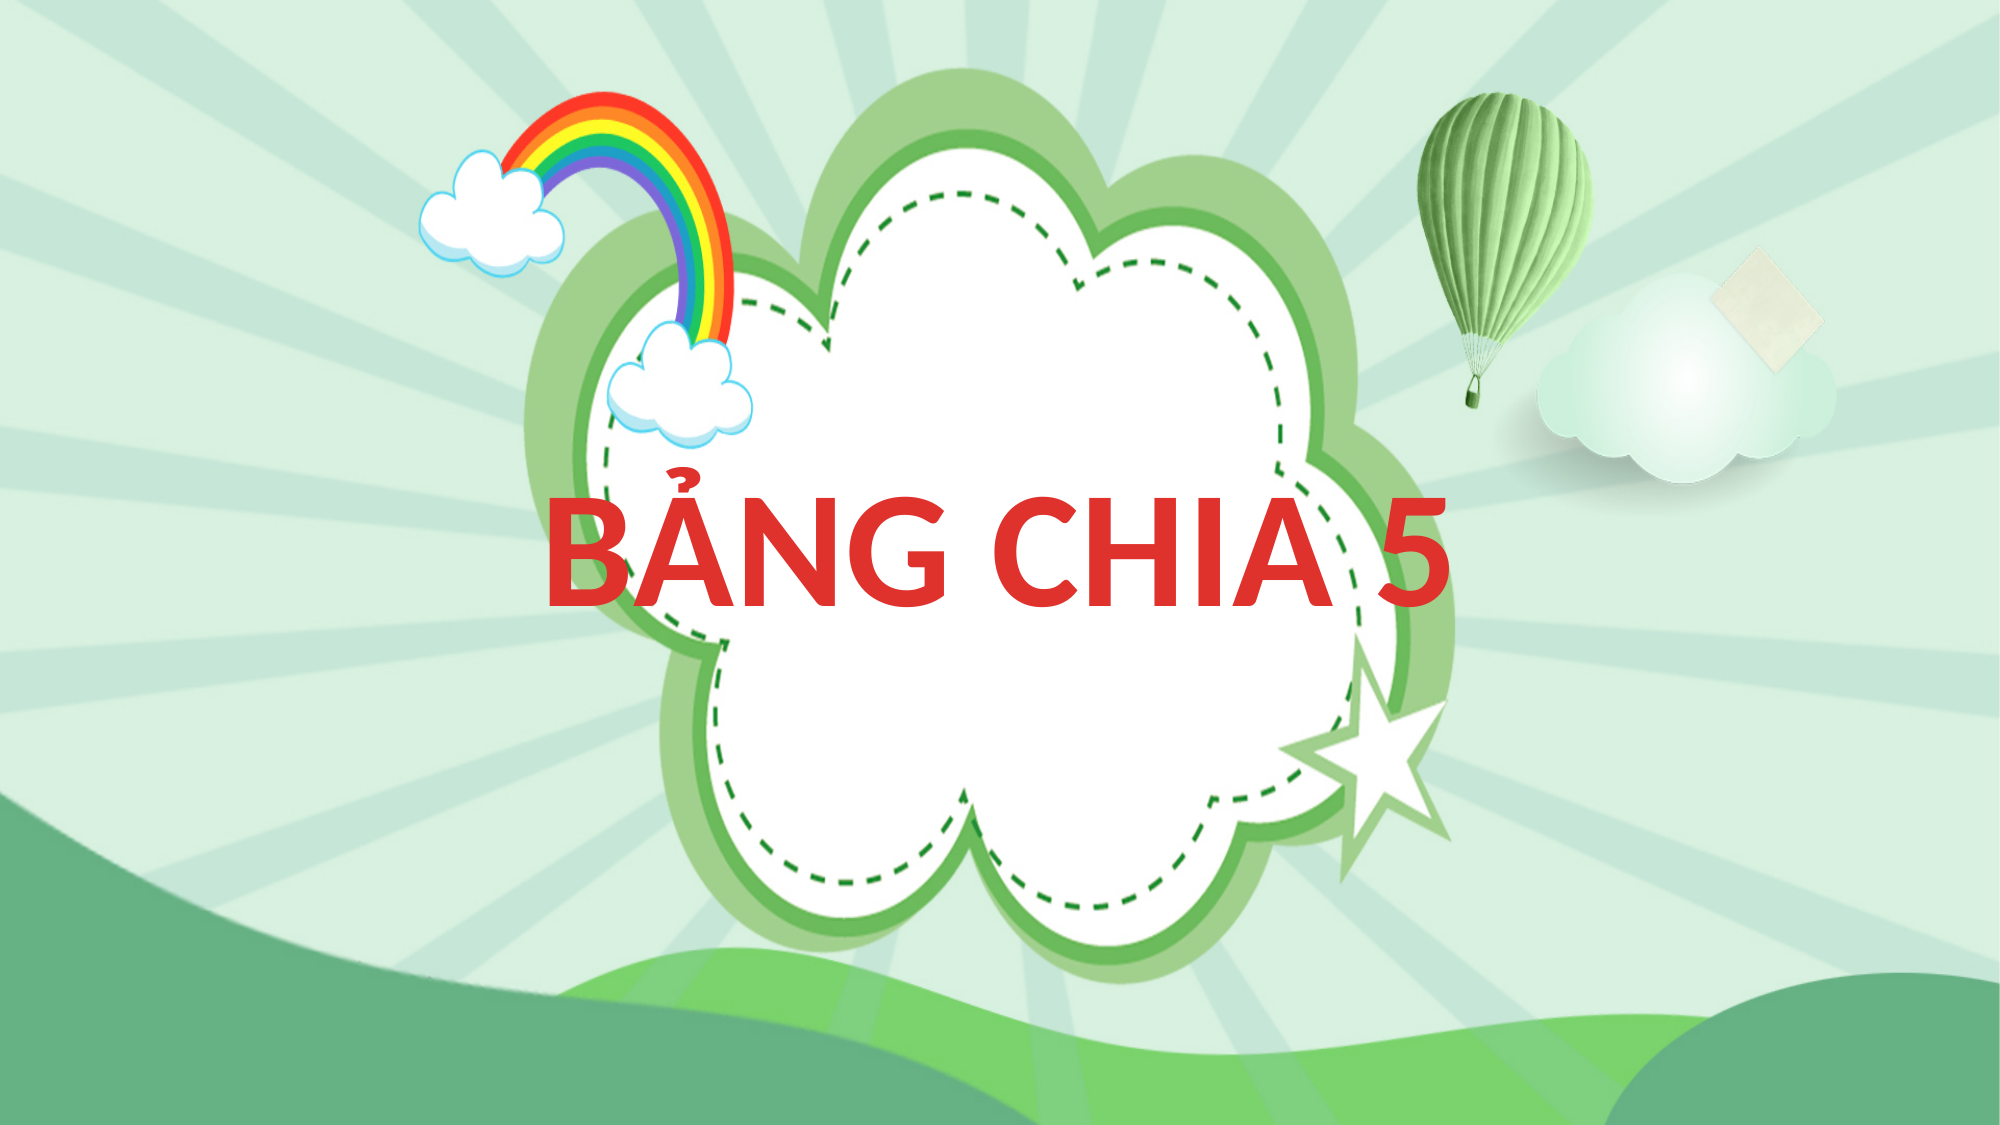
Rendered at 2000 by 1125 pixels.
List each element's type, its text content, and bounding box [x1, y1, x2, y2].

text_box BẢNG CHIA 5 [503, 432, 1496, 648]
picture [0, 0, 2000, 1125]
